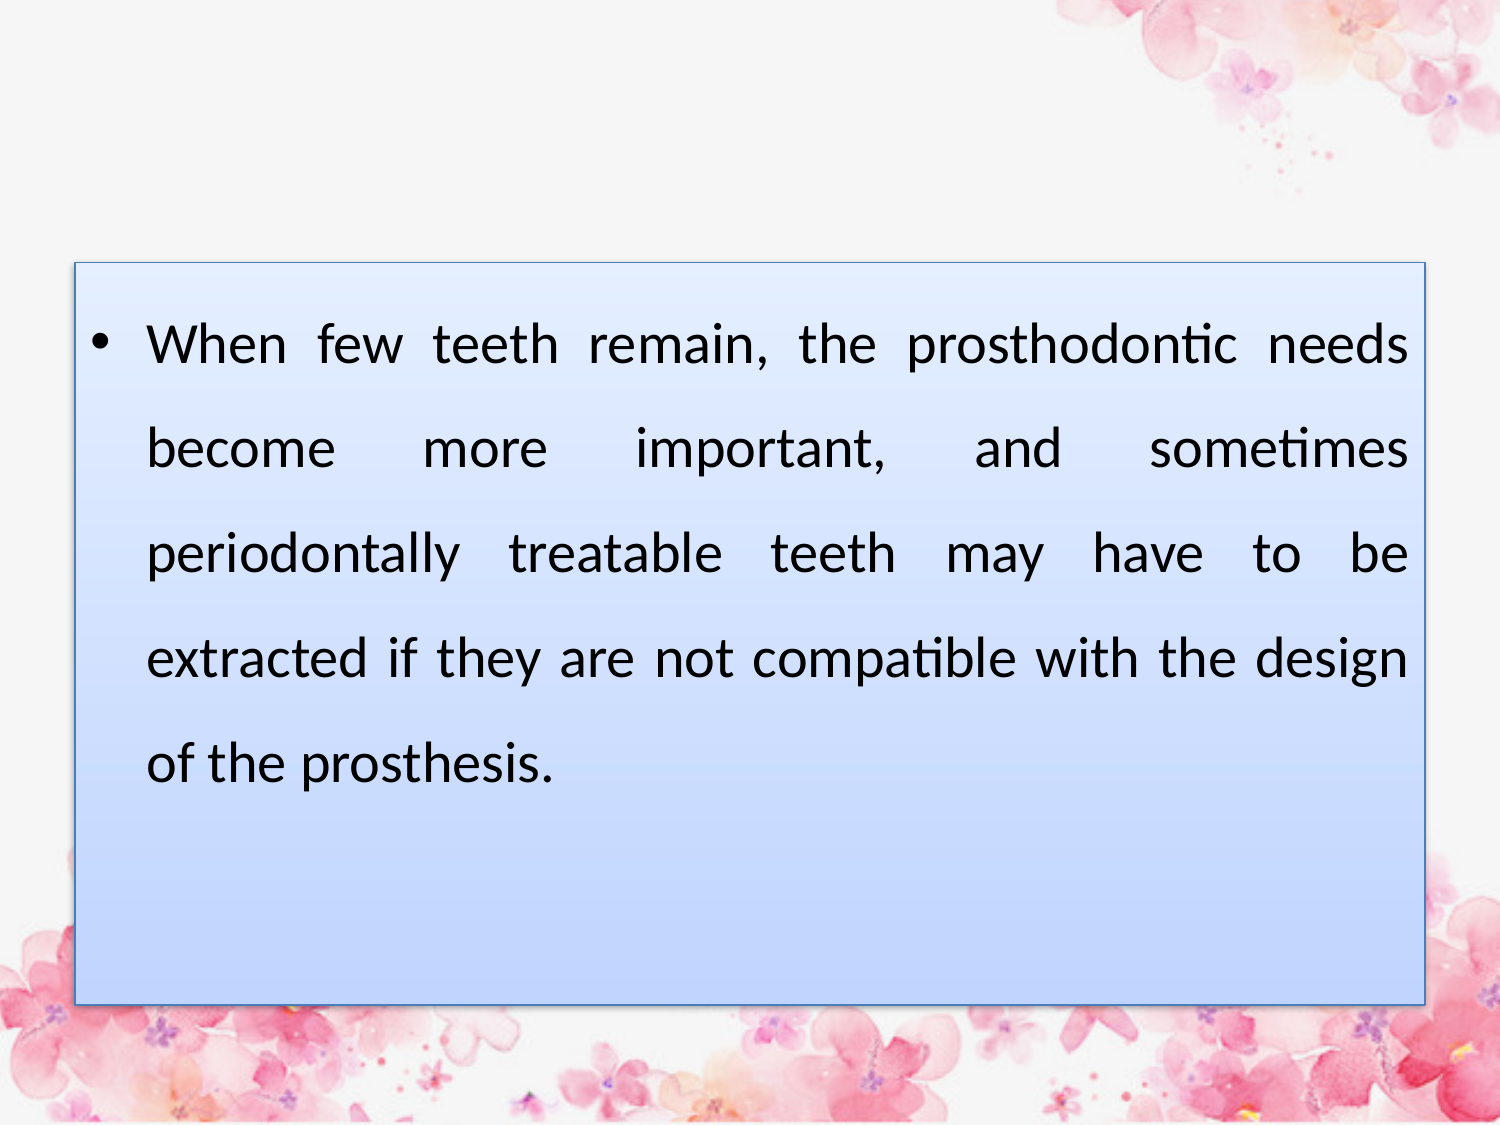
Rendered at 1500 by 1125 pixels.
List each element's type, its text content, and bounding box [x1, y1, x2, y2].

picture [0, 0, 1500, 1125]
list When few teeth remain, the prosthodontic needs become more important, and sometimes periodontally treatable teeth may have to be extracted if they are not compatible with the design of the prosthesis. [74, 262, 1426, 1006]
